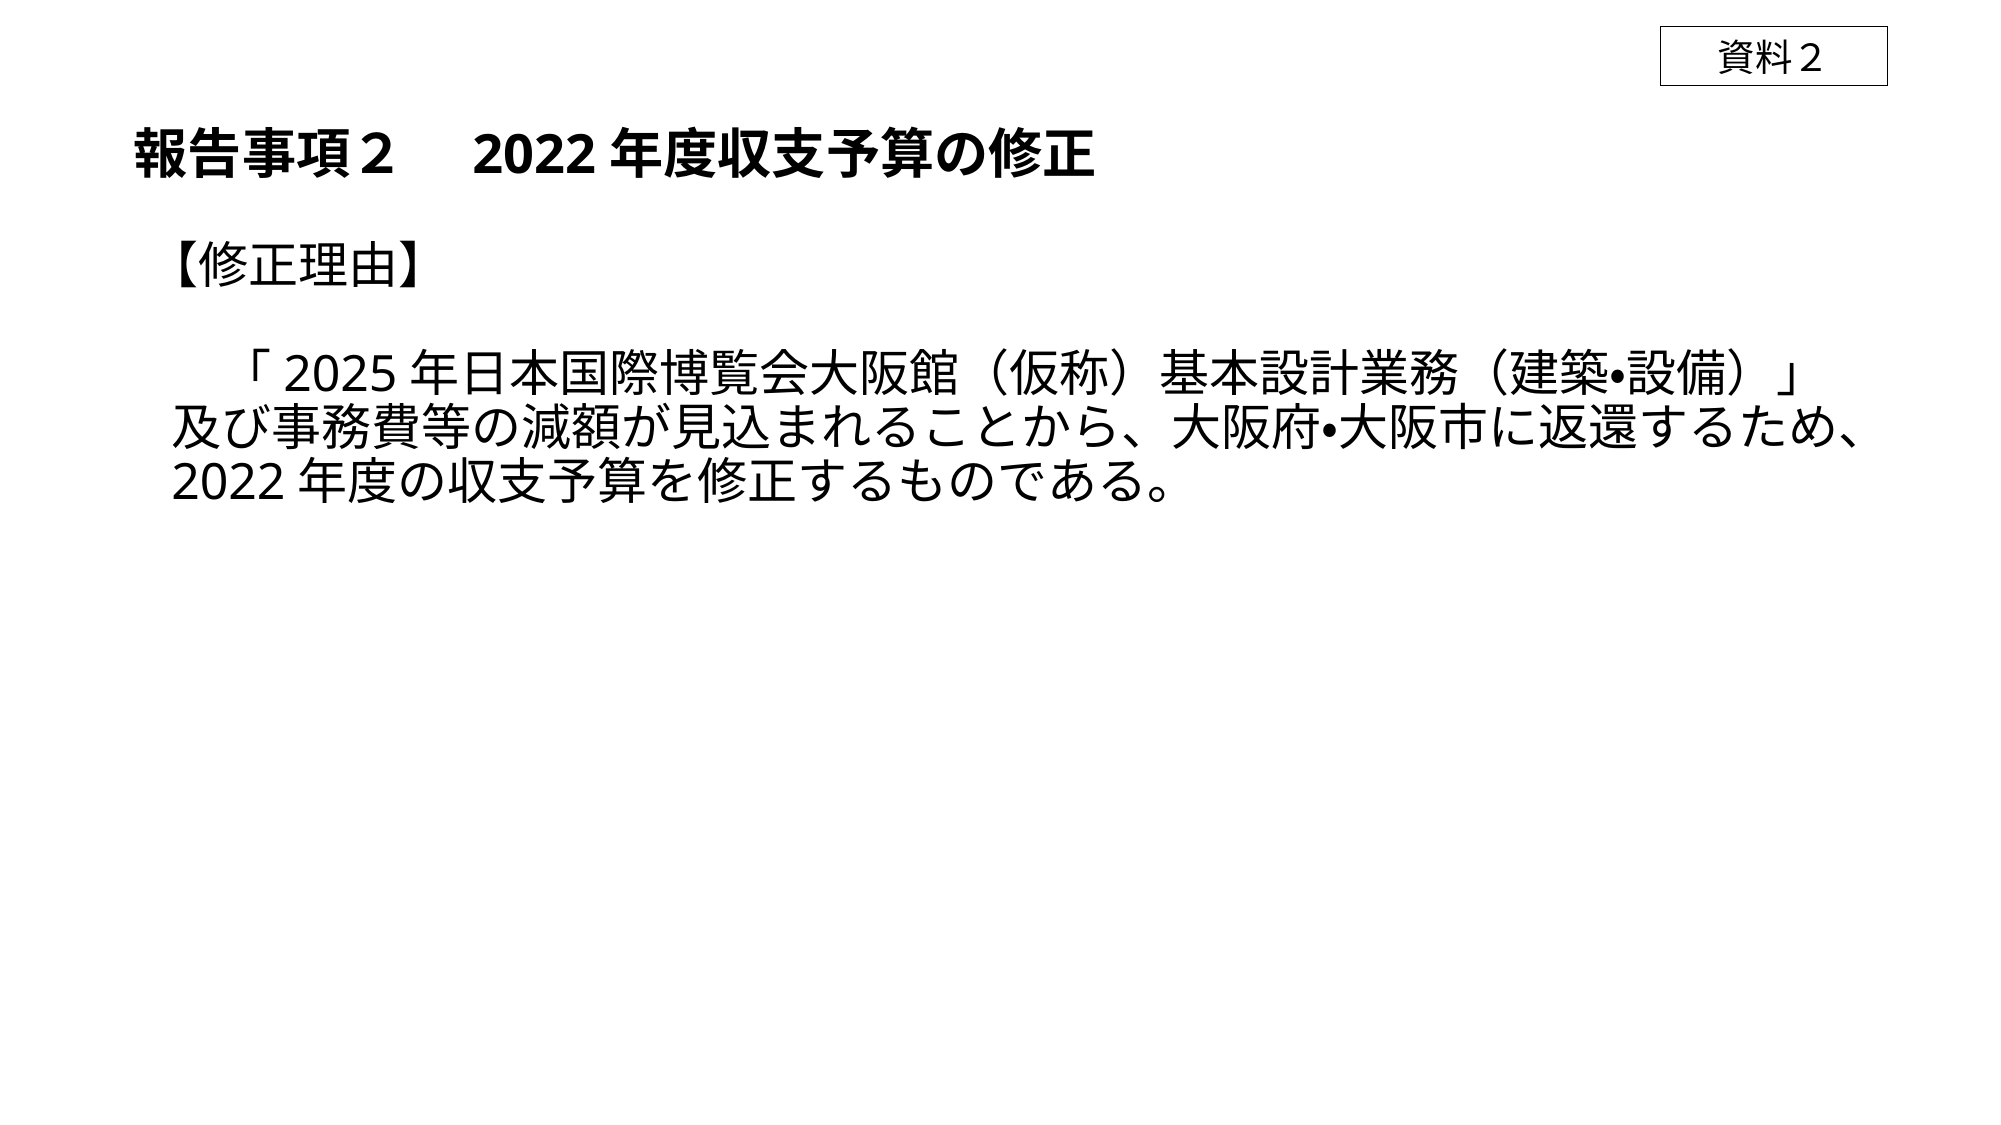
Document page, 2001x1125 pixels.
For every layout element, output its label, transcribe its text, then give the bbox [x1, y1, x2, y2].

text_box 資料２ [1660, 26, 1888, 86]
text_box 【修正理由】 [133, 233, 591, 319]
text_box 報告事項２ 2022年度収支予算の修正 [118, 99, 1747, 212]
list 「2025年日本国際博覧会大阪館（仮称）基本設計業務（建築・設備）」 及び事務費等の減額が見込まれることから、大阪府・大阪市に返還するため、 2022年度の収支予算を修正するものである。 [156, 340, 1953, 739]
